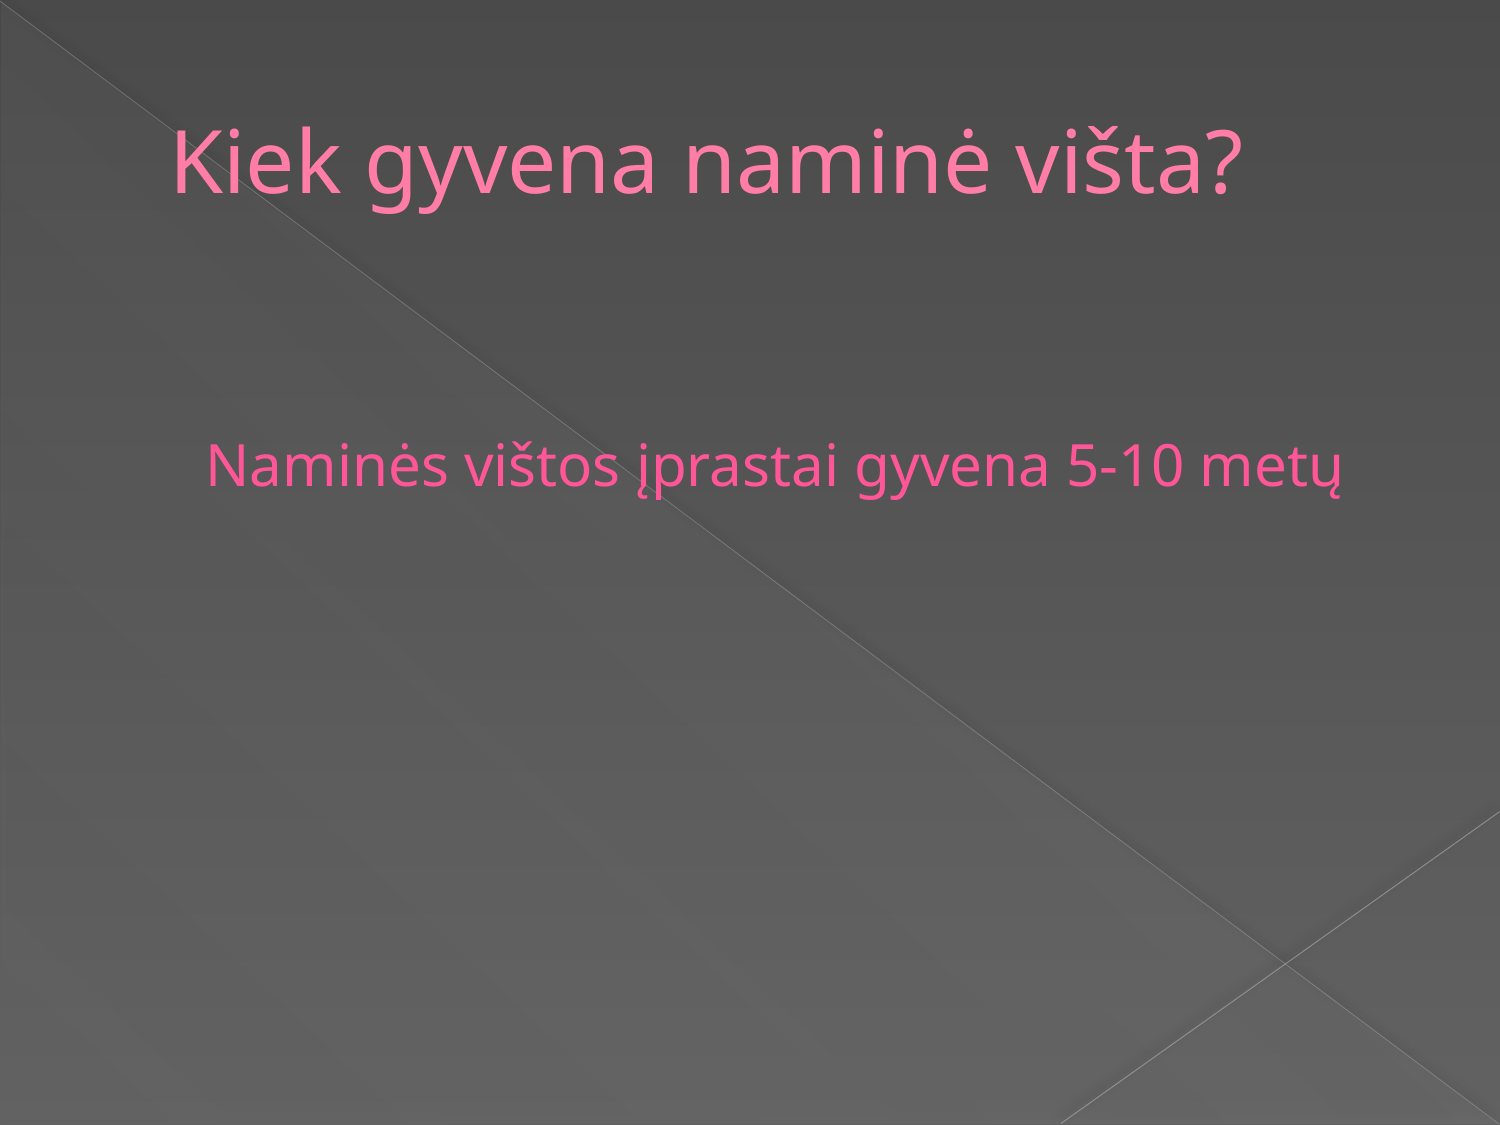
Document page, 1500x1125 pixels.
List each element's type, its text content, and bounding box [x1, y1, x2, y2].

title Kiek gyvena naminė višta? [75, 43, 1425, 274]
text_box Naminės vištos įprastai gyvena 5-10 metų [100, 420, 1451, 506]
